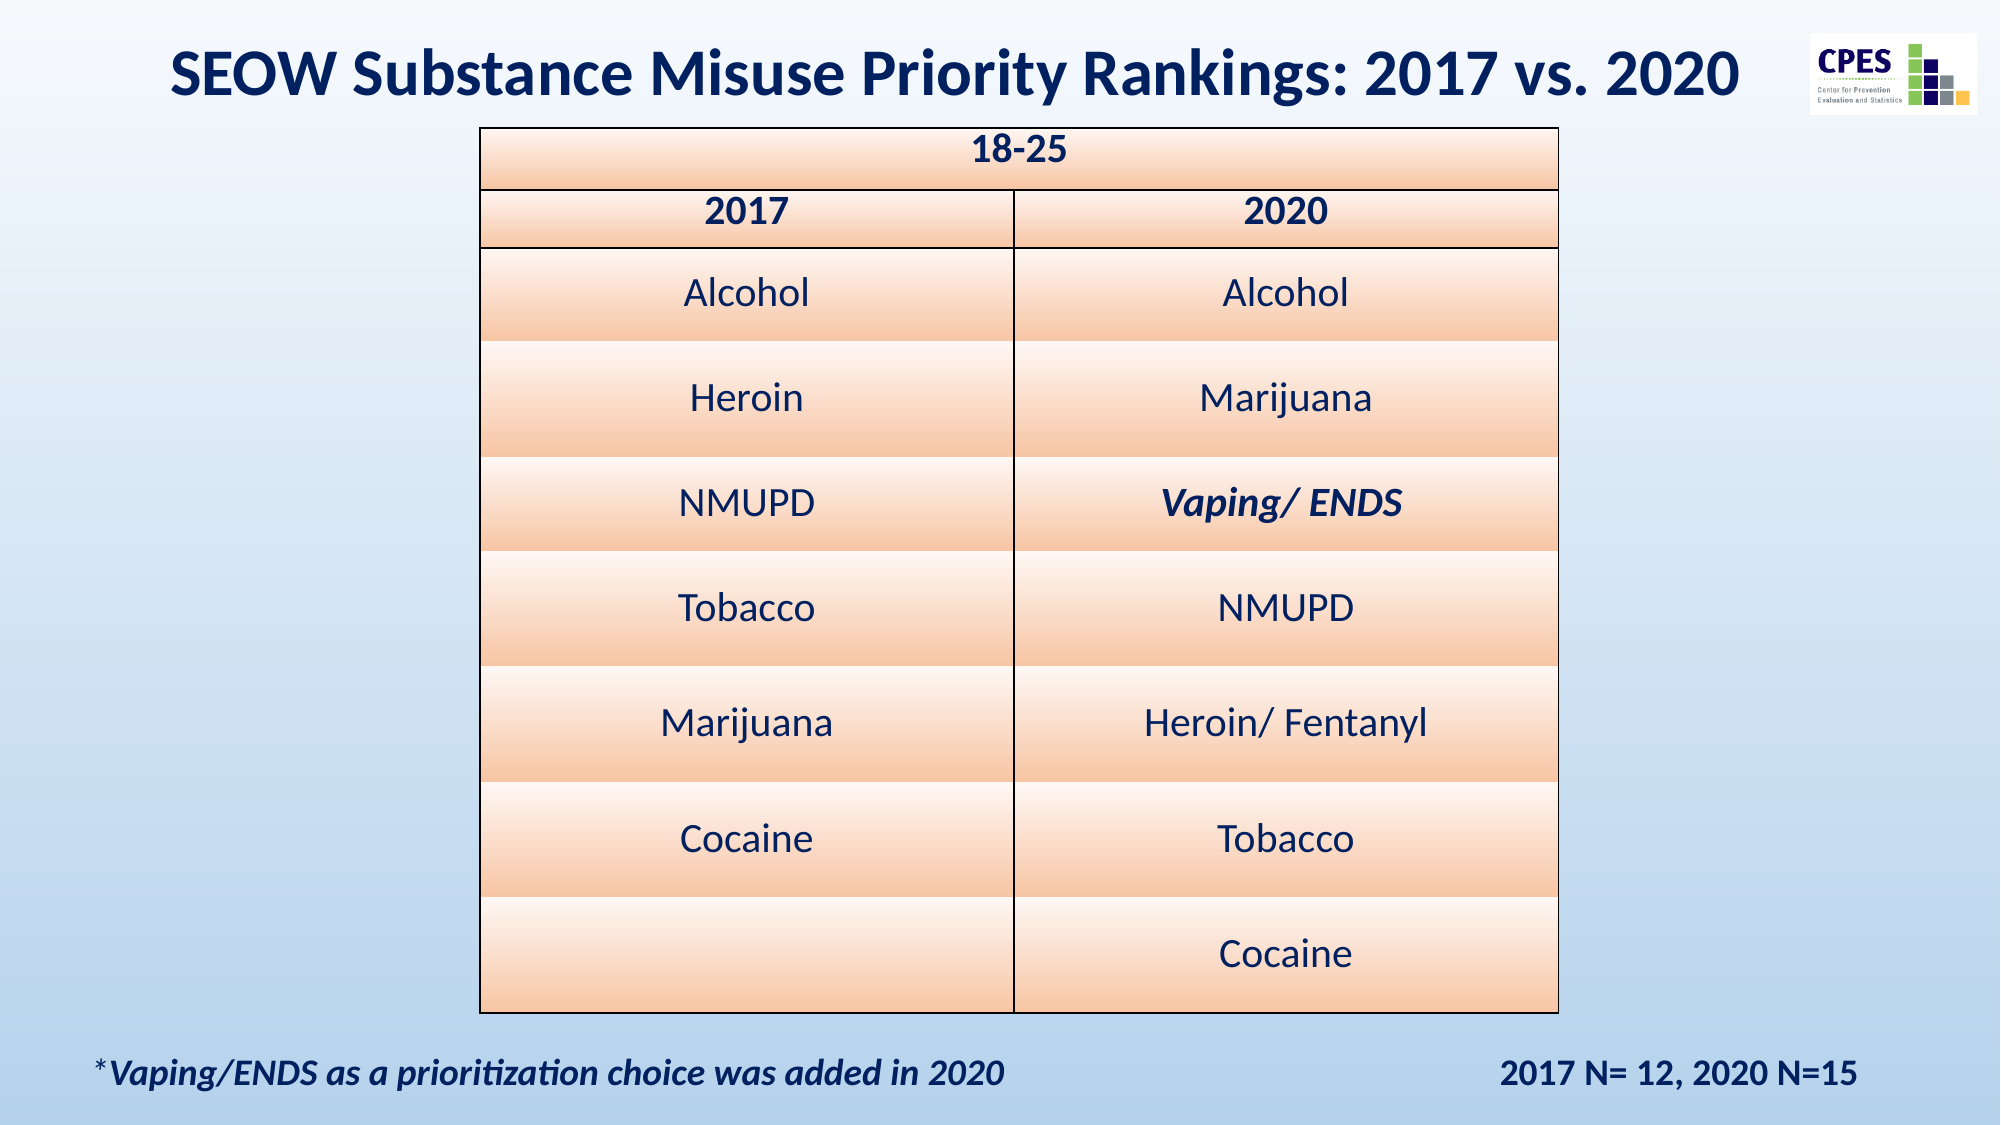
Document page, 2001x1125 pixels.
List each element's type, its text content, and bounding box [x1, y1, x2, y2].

table_cell Tobacco [1015, 782, 1558, 898]
text_box 2017 N= 12, 2020 N=15 [1485, 1040, 1894, 1101]
table_cell Marijuana [1015, 342, 1558, 457]
title SEOW Substance Misuse Priority Rankings: 2017 vs. 2020 [137, 33, 1775, 115]
table_cell Cocaine [481, 782, 1013, 898]
picture [1810, 32, 1978, 115]
table_cell Tobacco [481, 552, 1013, 667]
table_cell NMUPD [481, 457, 1013, 552]
table_cell [481, 898, 1013, 1012]
table_cell 2017 [481, 191, 1013, 247]
table_cell Vaping/ ENDS [1015, 457, 1558, 552]
table_cell Alcohol [481, 249, 1013, 342]
table_cell Heroin/ Fentanyl [1015, 667, 1558, 782]
table_header 18-25 [481, 129, 1558, 189]
text_box *Vaping/ENDS as a prioritization choice was added in 2020 [75, 1040, 1077, 1101]
table_cell NMUPD [1015, 552, 1558, 667]
table_cell 2020 [1015, 191, 1558, 247]
table_cell Marijuana [481, 667, 1013, 782]
table_cell Alcohol [1015, 249, 1558, 342]
table_cell Cocaine [1015, 898, 1558, 1012]
table_cell Heroin [481, 342, 1013, 457]
